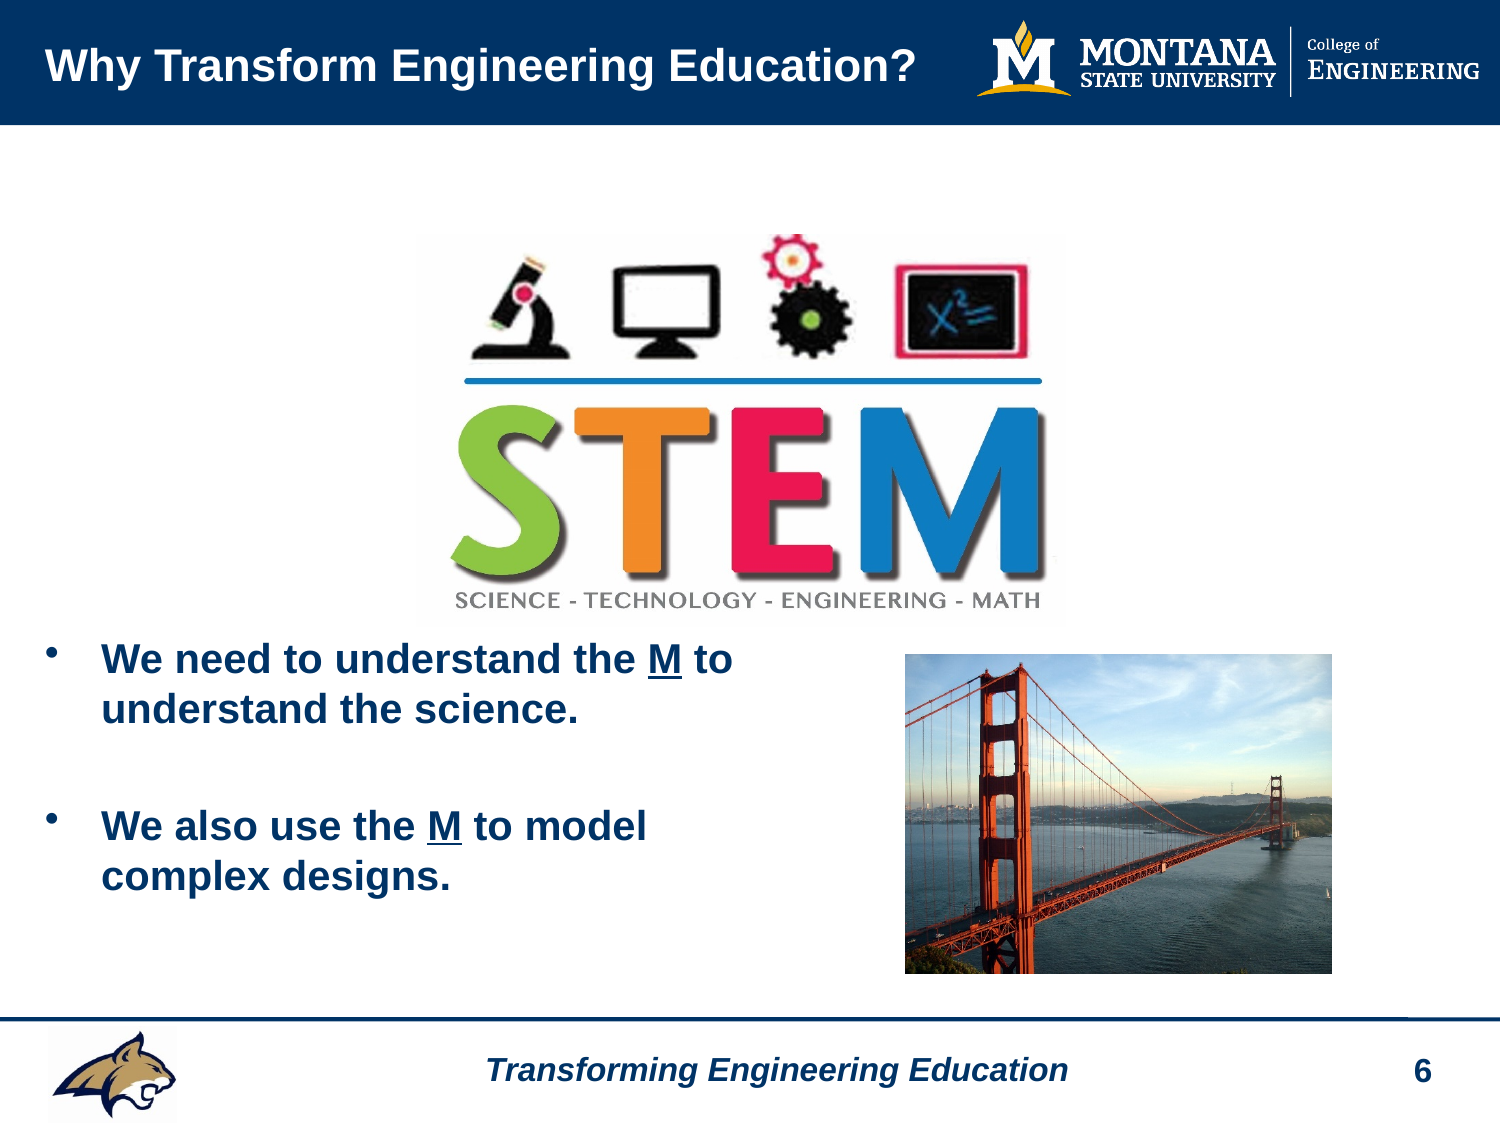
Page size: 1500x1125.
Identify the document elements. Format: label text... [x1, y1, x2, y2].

slide_number 6 [1369, 1042, 1477, 1097]
picture [905, 654, 1332, 974]
picture [48, 1026, 177, 1123]
title Why Transform Engineering Education? [29, 30, 955, 96]
picture [977, 20, 1479, 97]
text_box We need to understand the M to understand the science. We also use the M to model complex designs. [29, 157, 1452, 880]
picture [415, 234, 1066, 627]
